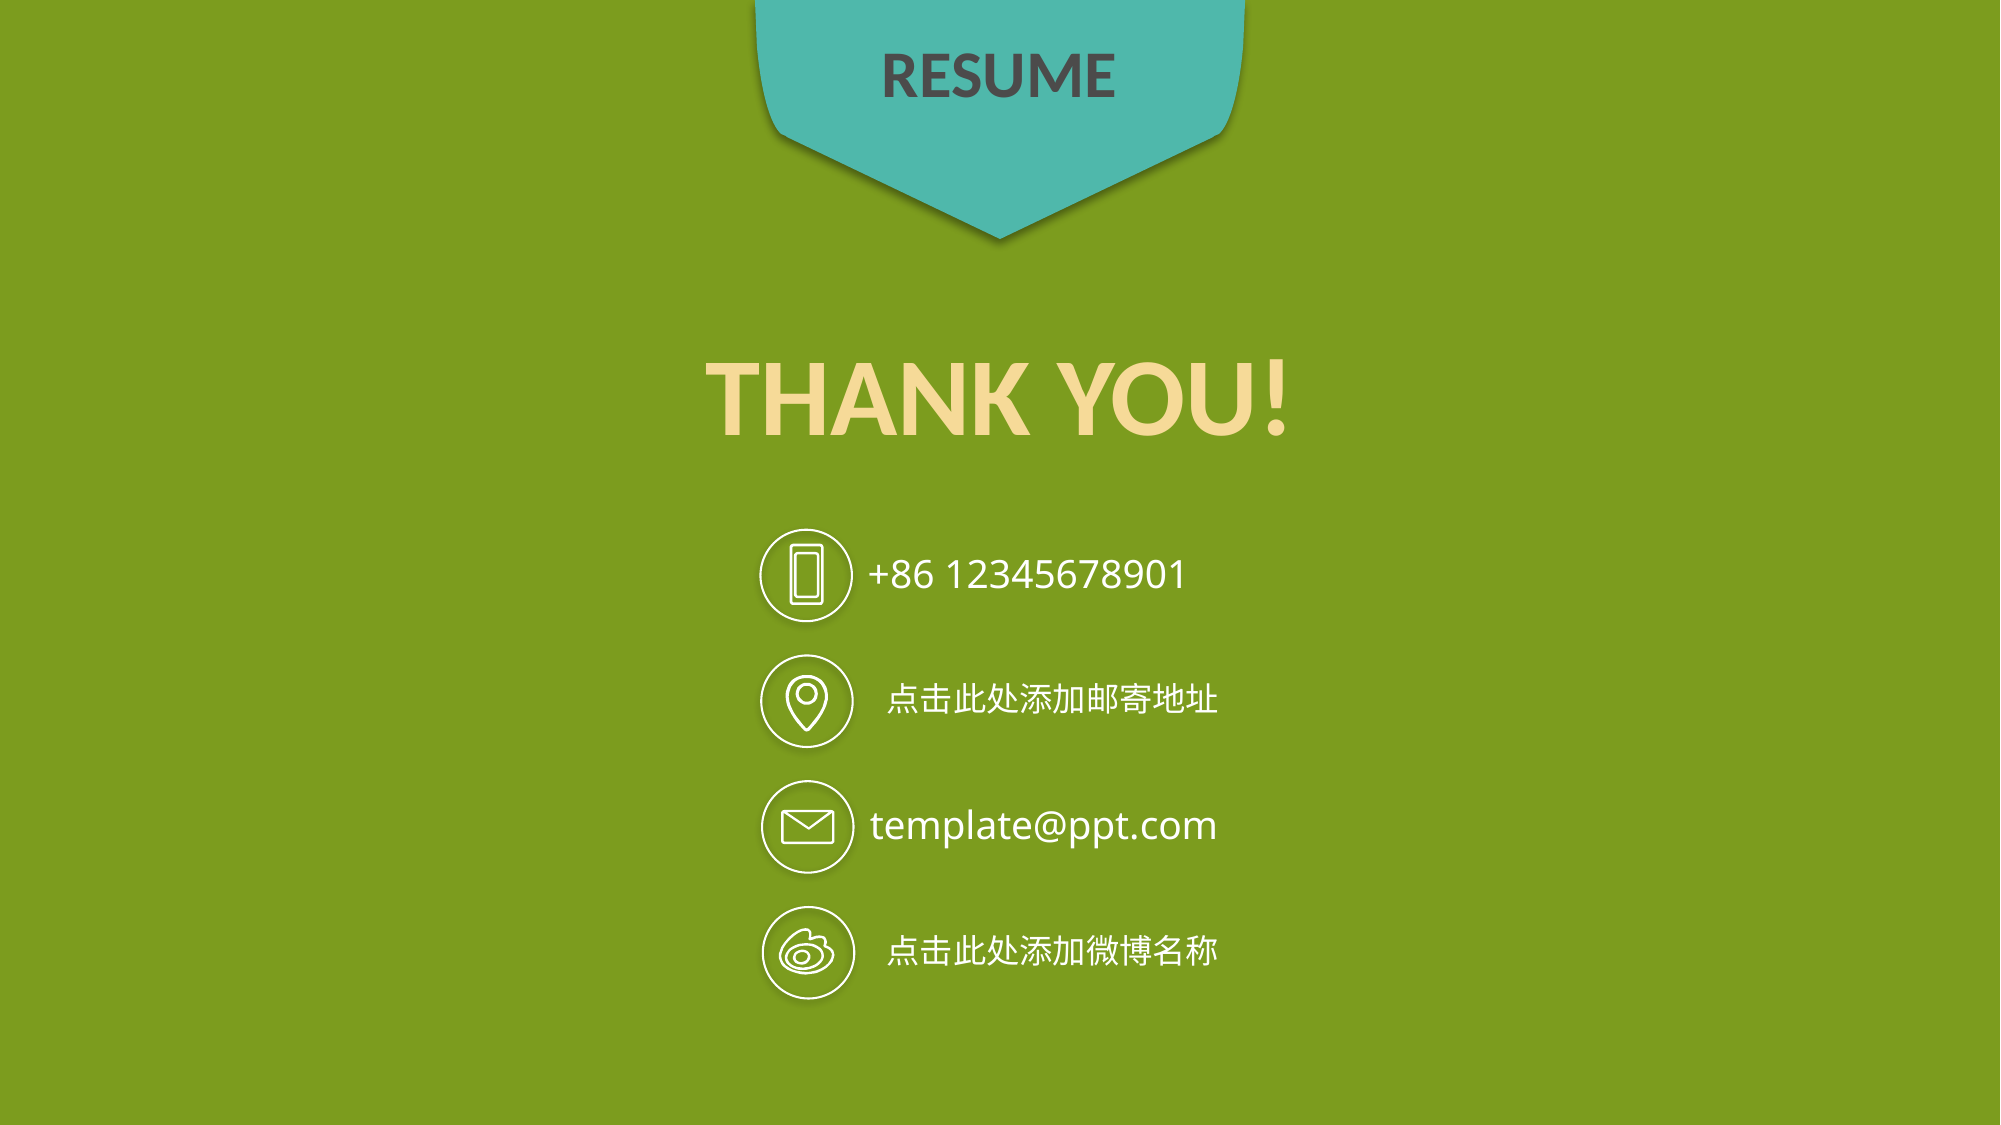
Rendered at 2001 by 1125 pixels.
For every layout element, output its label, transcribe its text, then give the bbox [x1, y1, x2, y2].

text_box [754, 0, 1246, 240]
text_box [760, 529, 853, 622]
text_box +86 12345678901 [857, 541, 1204, 604]
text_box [761, 780, 854, 873]
text_box template@ppt.com [858, 793, 1233, 855]
text_box 点击此处添加邮寄地址 [872, 670, 1235, 726]
text_box THANK YOU! [487, 331, 1513, 467]
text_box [760, 655, 853, 748]
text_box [762, 906, 855, 999]
text_box 点击此处添加微博名称 [872, 922, 1235, 978]
